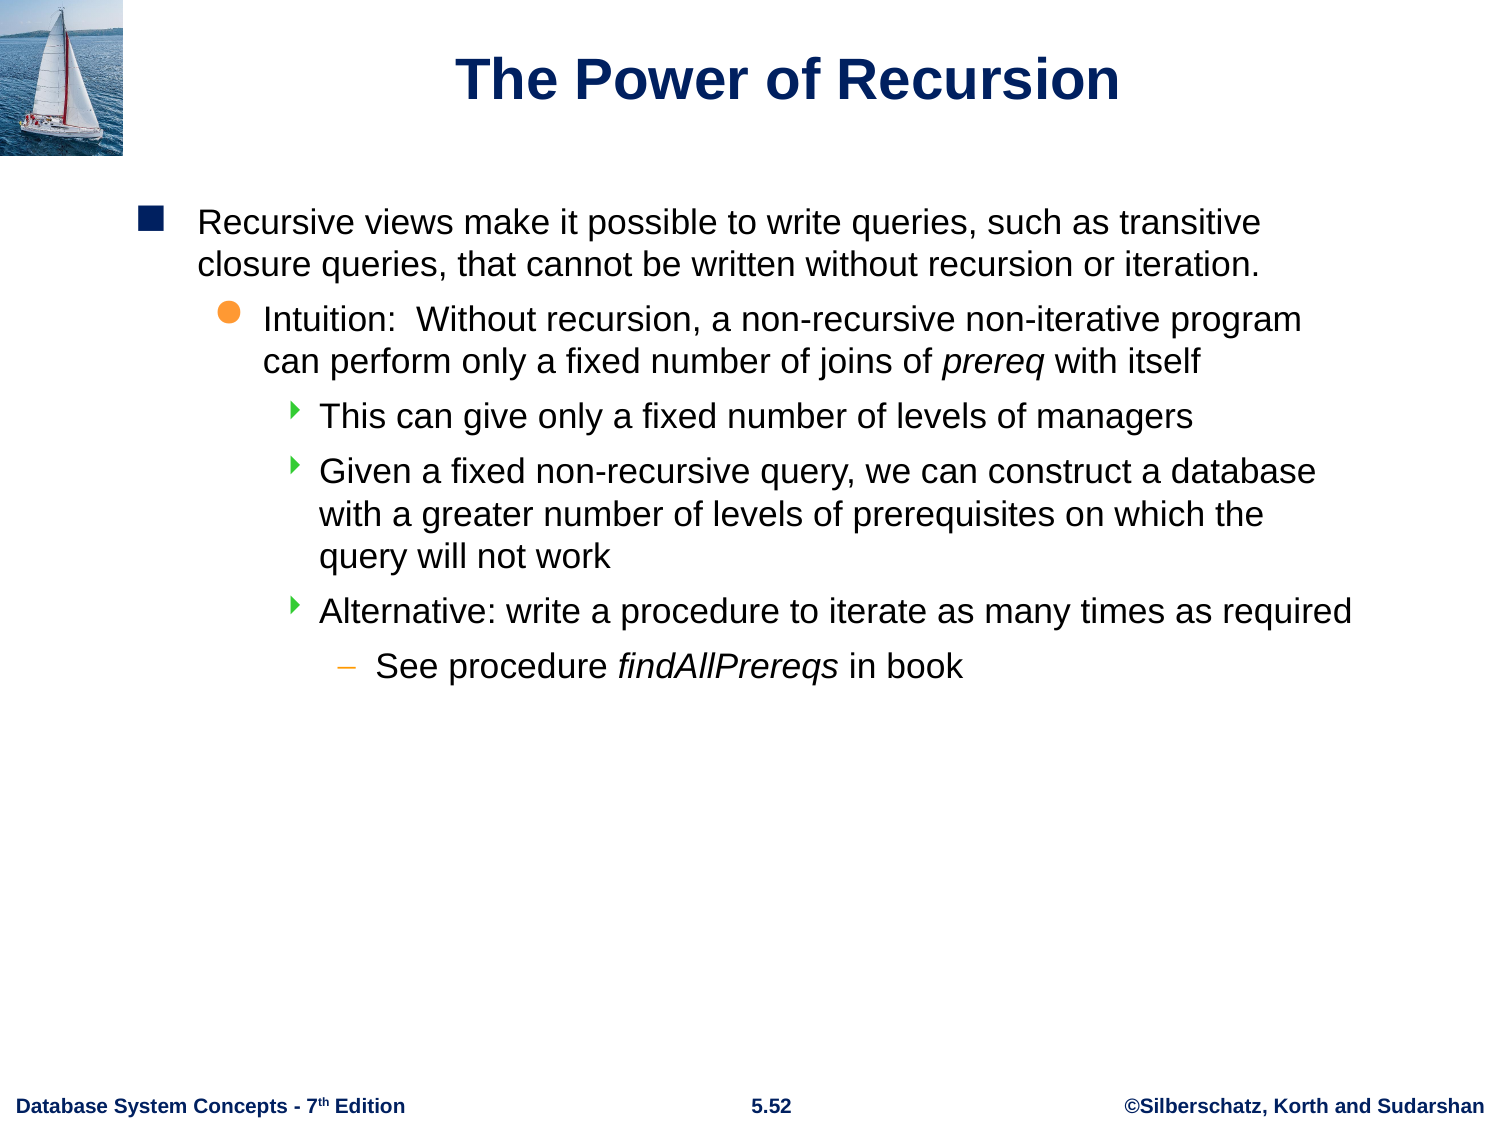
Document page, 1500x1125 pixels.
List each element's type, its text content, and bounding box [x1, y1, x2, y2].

title The Power of Recursion [125, 18, 1452, 120]
list Recursive views make it possible to write queries, such as transitive closure queries, that cannot be written without recursion or iteration. Intuition: Without recursion, a non-recursive non-iterative program can perform only a fixed number of joins of prereq with itself This can give only a fixed number of levels of managers Given a fixed non-recursive query, we can construct a database with a greater number of levels of prerequisites on which the query will not work Alternative: write a procedure to iterate as many times as required See procedure findAllPrereqs in book [126, 191, 1377, 1051]
picture [0, 0, 123, 156]
